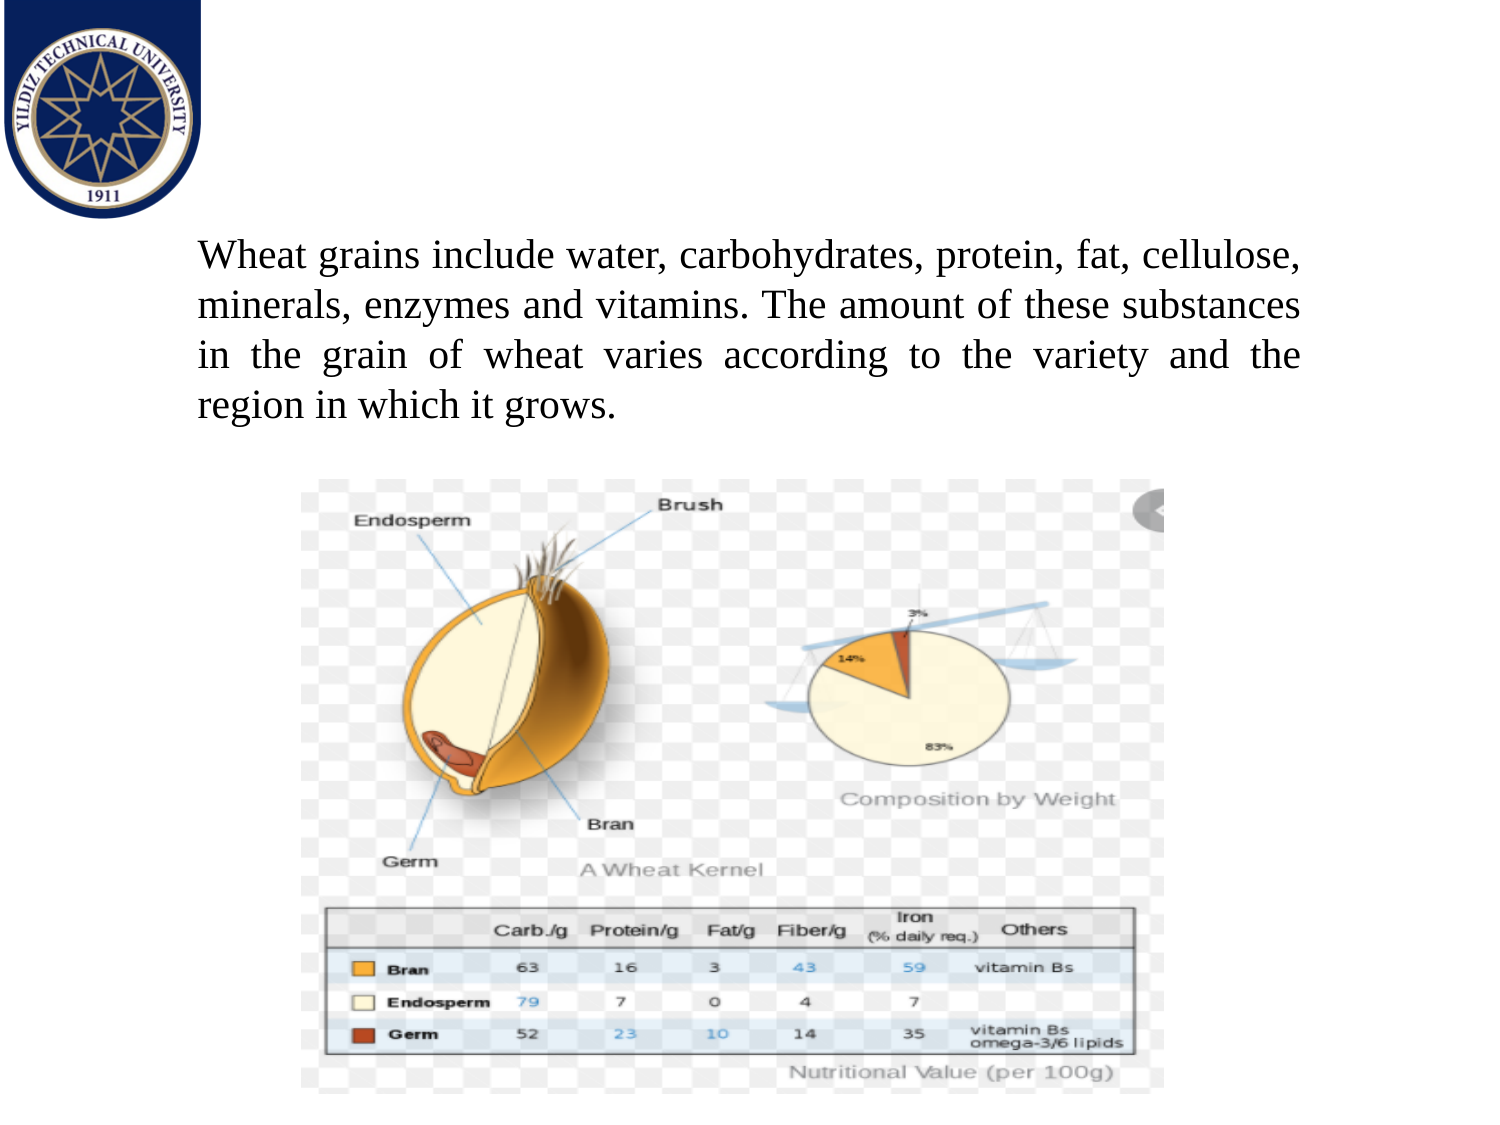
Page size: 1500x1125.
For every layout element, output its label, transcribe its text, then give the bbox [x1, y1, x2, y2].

text_box Wheat grains include water, carbohydrates, protein, fat, cellulose, minerals, enzymes and vitamins. The amount of these substances in the grain of wheat varies according to the variety and the region in which it grows. [182, 218, 1317, 434]
picture [4, 0, 201, 220]
picture [300, 479, 1164, 1095]
